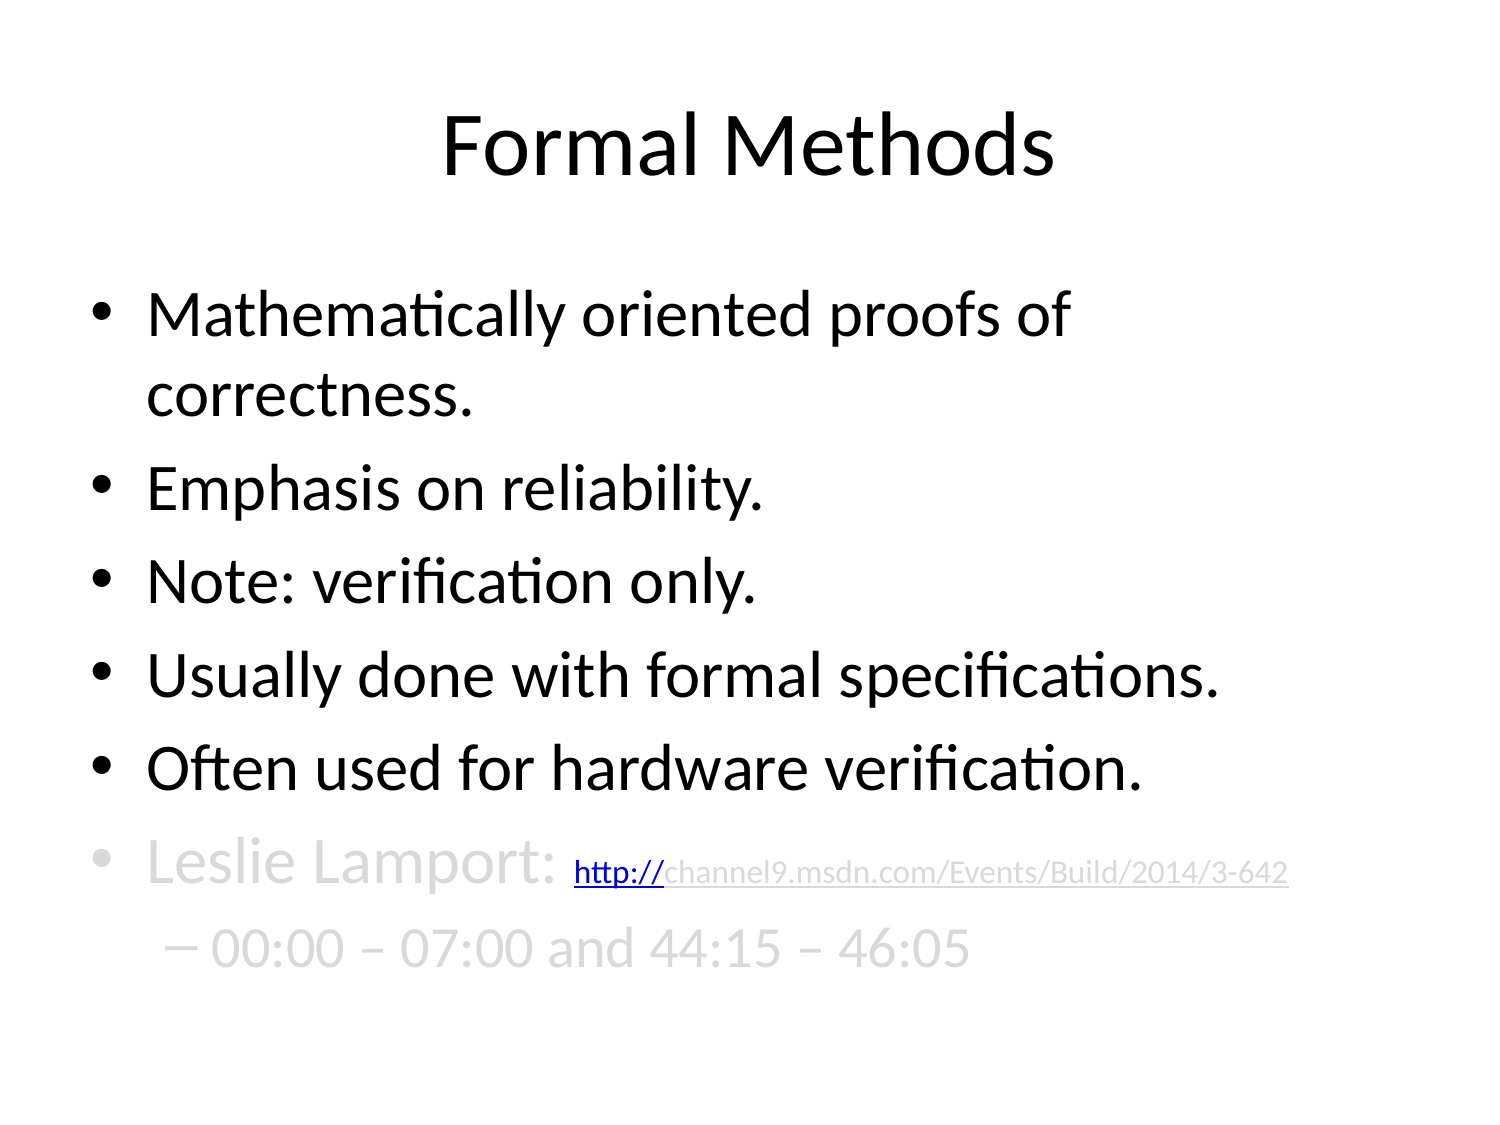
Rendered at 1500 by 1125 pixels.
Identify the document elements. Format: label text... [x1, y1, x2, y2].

list Mathematically oriented proofs of correctness. Emphasis on reliability. Note: verification only. Usually done with formal specifications. Often used for hardware verification. Leslie Lamport: http://channel9.msdn.com/Events/Build/2014/3-642 00:00 – 07:00 and 44:15 – 46:05 [75, 262, 1425, 1005]
title Formal Methods [75, 45, 1425, 233]
